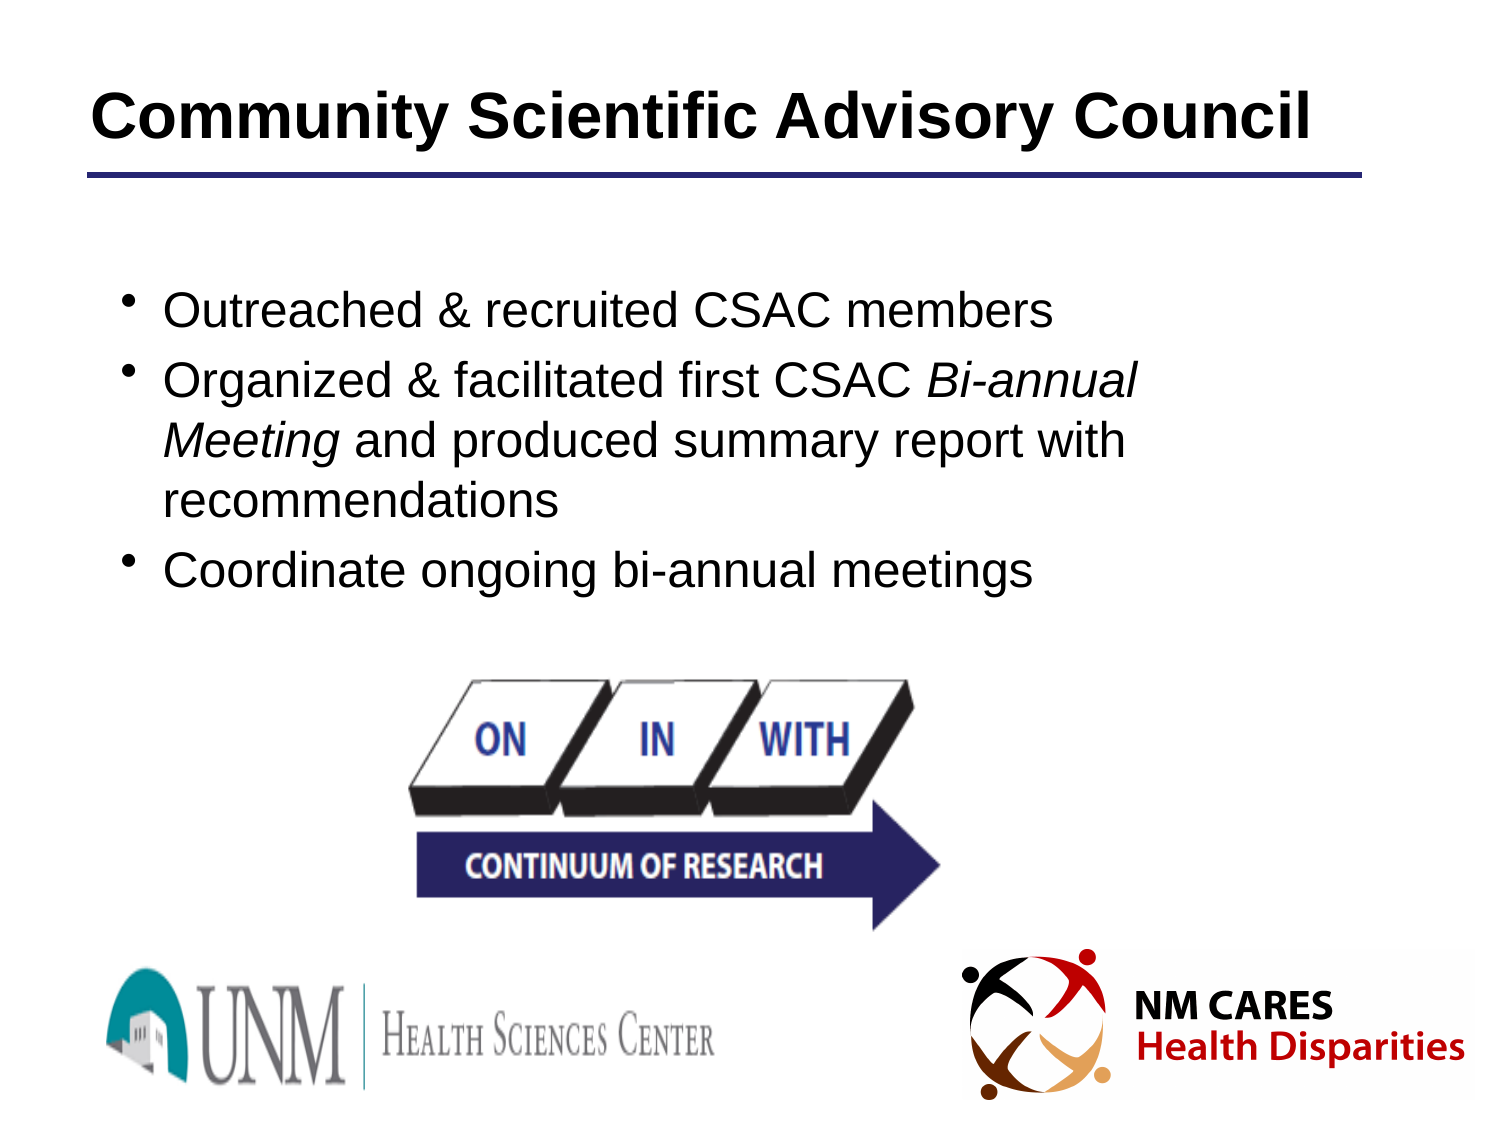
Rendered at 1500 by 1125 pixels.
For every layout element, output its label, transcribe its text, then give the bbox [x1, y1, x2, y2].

title Community Scientific Advisory Council [74, 37, 1426, 188]
picture [87, 587, 1476, 1125]
list Outreached & recruited CSAC members Organized & facilitated first CSAC Bi-annual Meeting and produced summary report with recommendations Coordinate ongoing bi-annual meetings [87, 269, 1251, 608]
